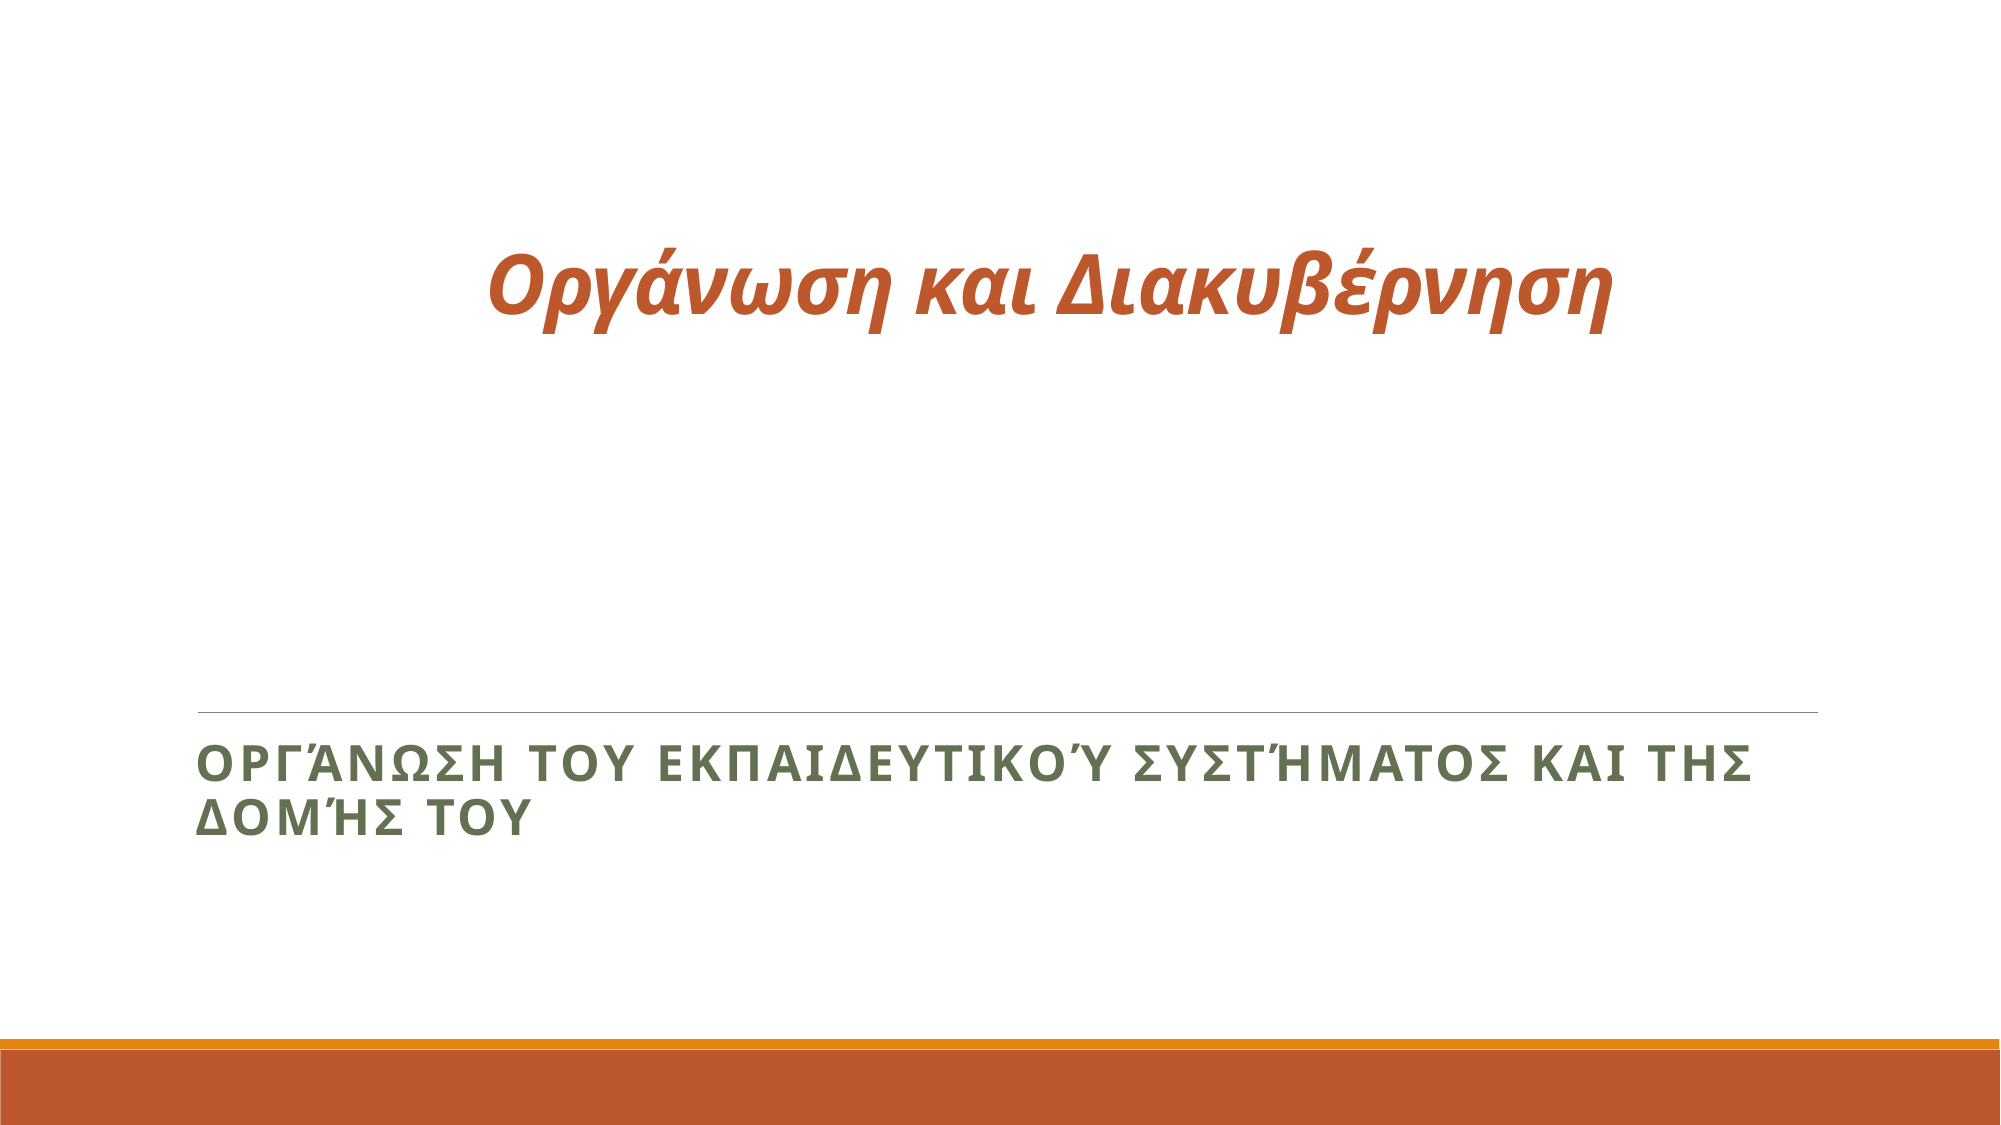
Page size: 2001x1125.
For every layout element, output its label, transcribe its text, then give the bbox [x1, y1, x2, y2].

subtitle Οργάνωση του Εκπαιδευτικού Συστήματος και της Δομής του [180, 730, 1831, 919]
title Οργάνωση και Διακυβέρνηση [180, 124, 1830, 710]
